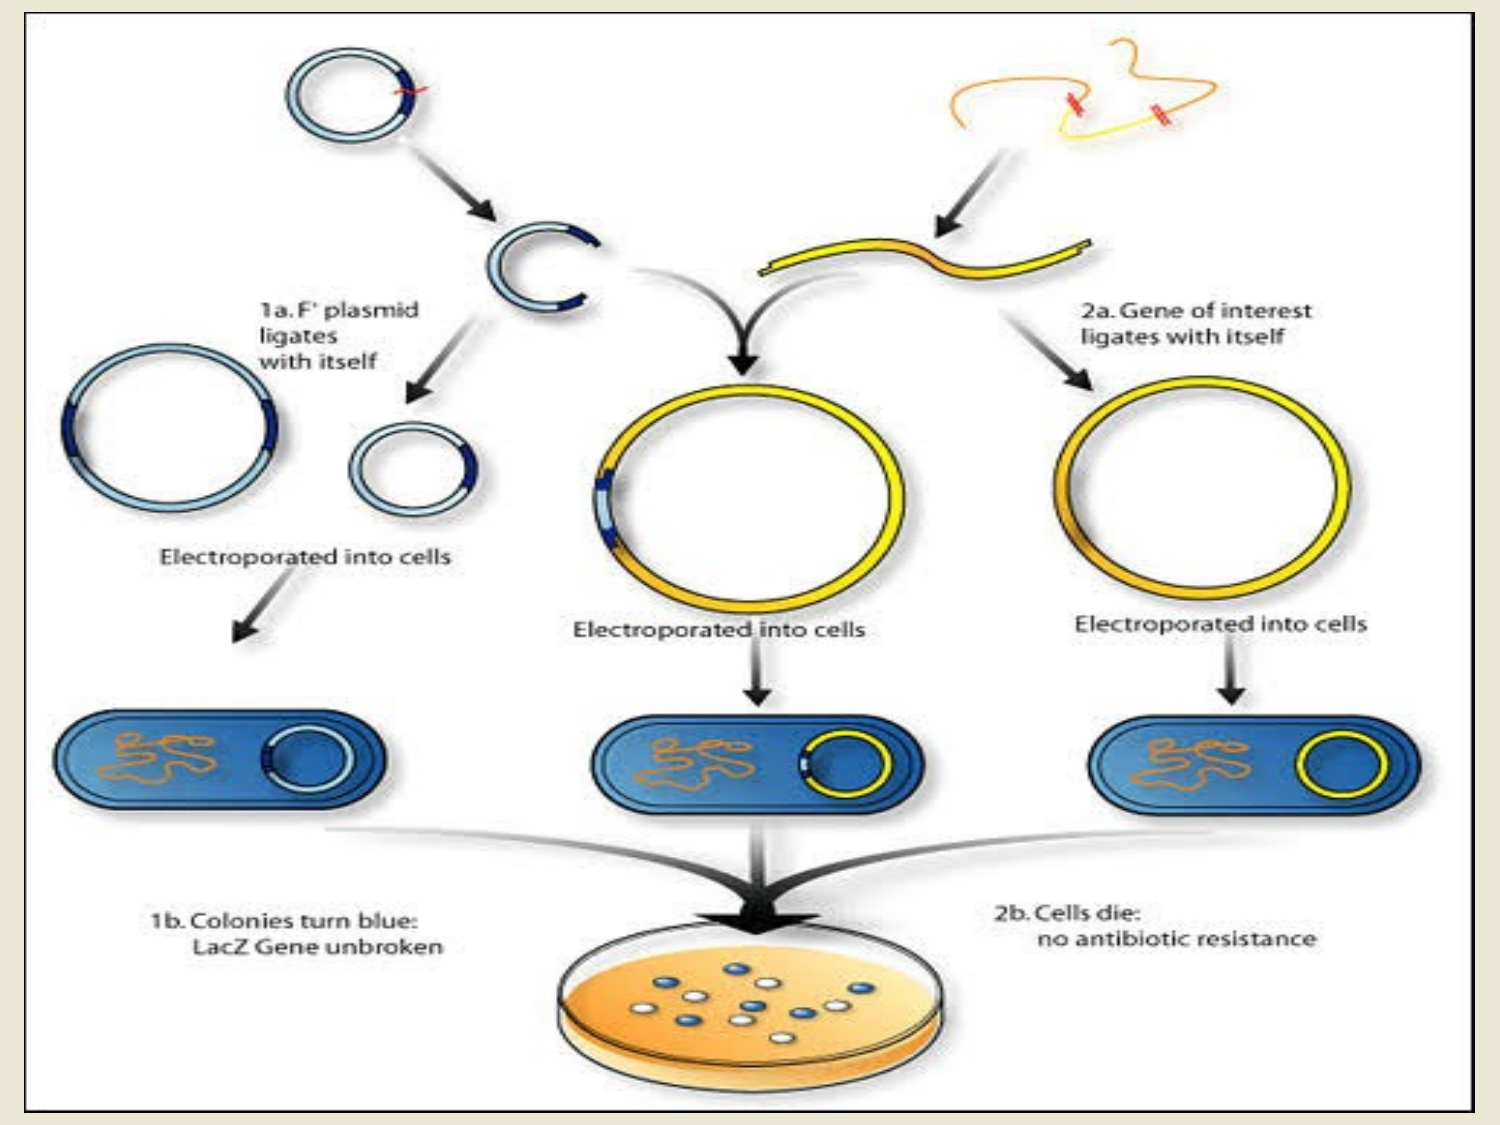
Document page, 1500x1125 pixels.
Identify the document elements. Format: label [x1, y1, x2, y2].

list [24, 12, 1476, 1113]
